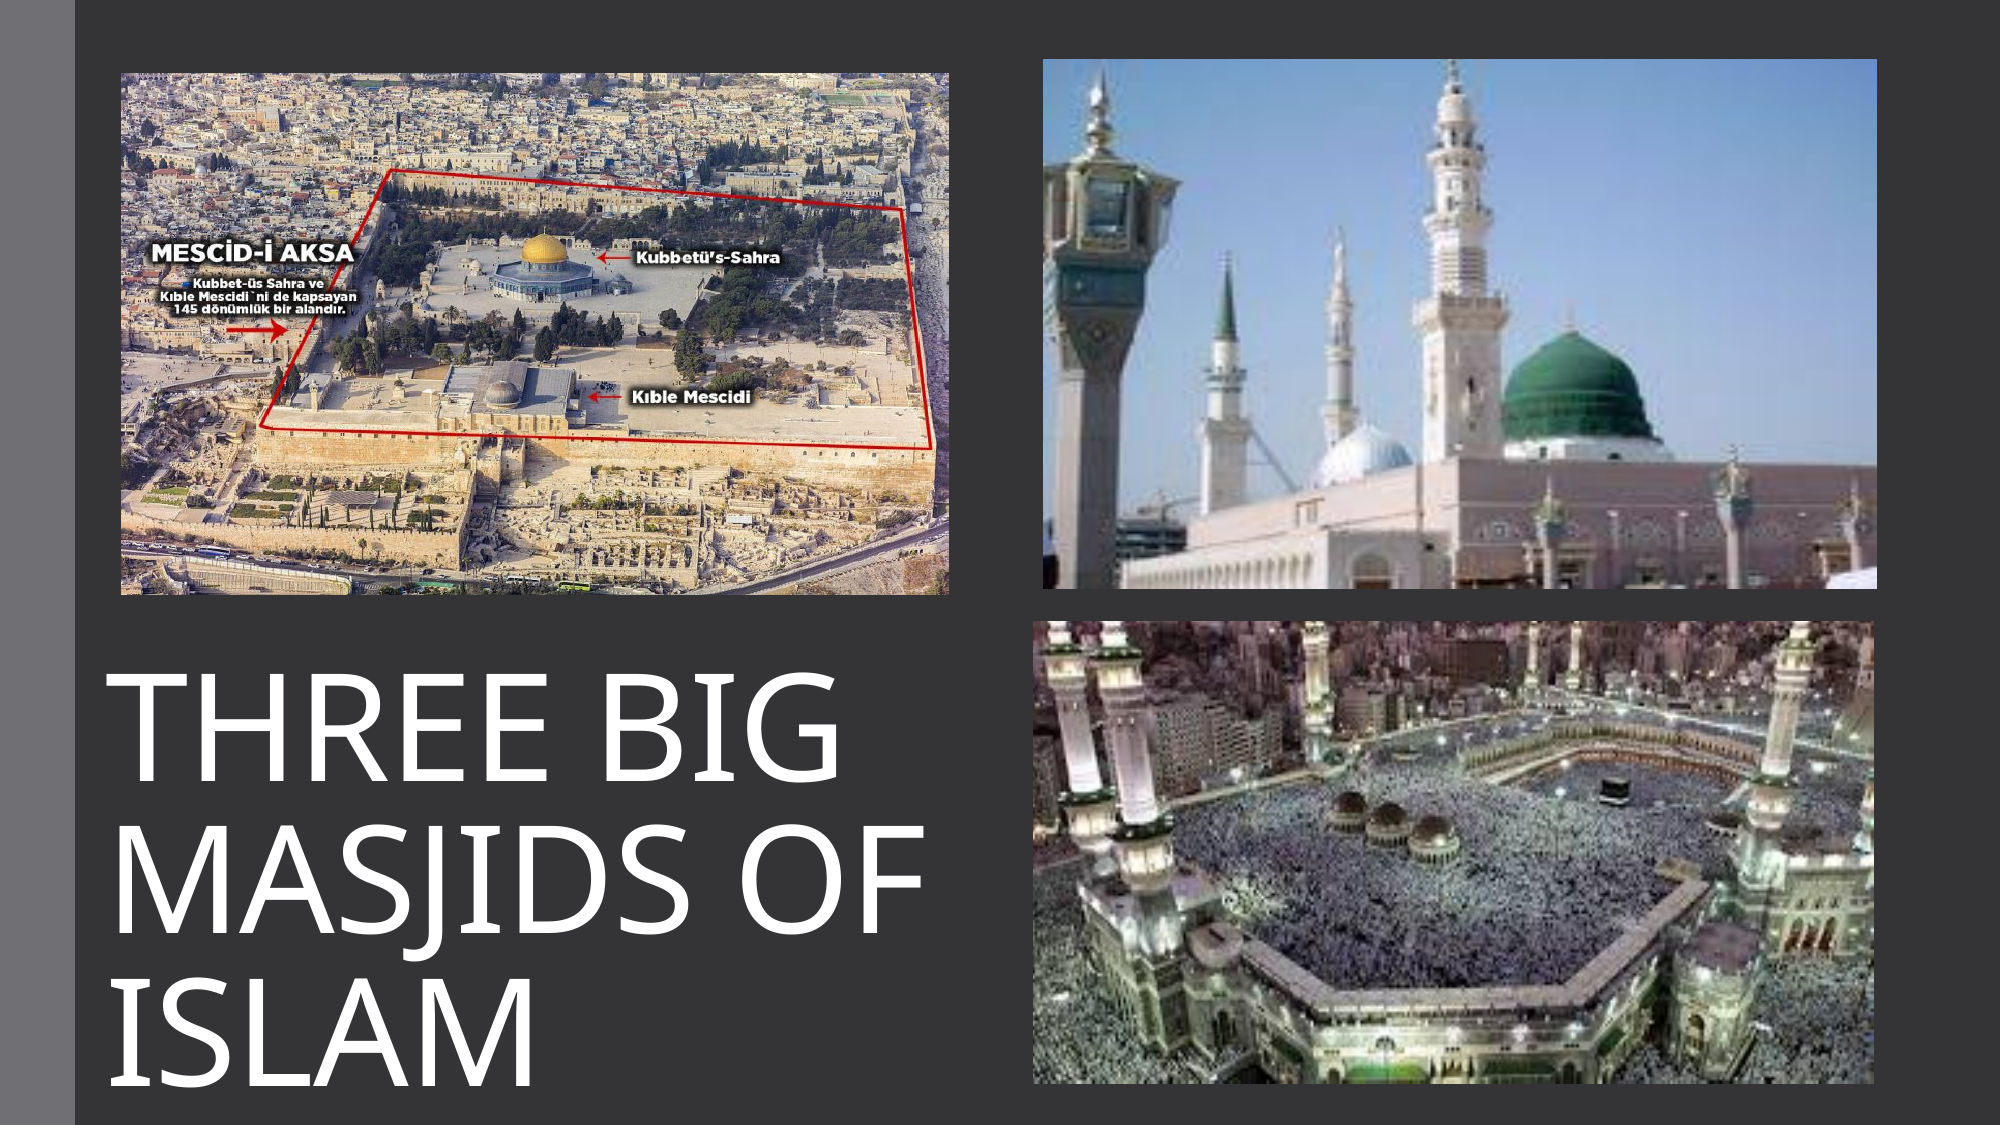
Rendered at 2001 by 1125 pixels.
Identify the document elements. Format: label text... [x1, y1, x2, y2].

picture [1033, 621, 1874, 1084]
title THREE BIG MASJIDS OF ISLAM [90, 461, 1307, 1125]
picture [120, 73, 949, 595]
picture [1042, 59, 1877, 589]
